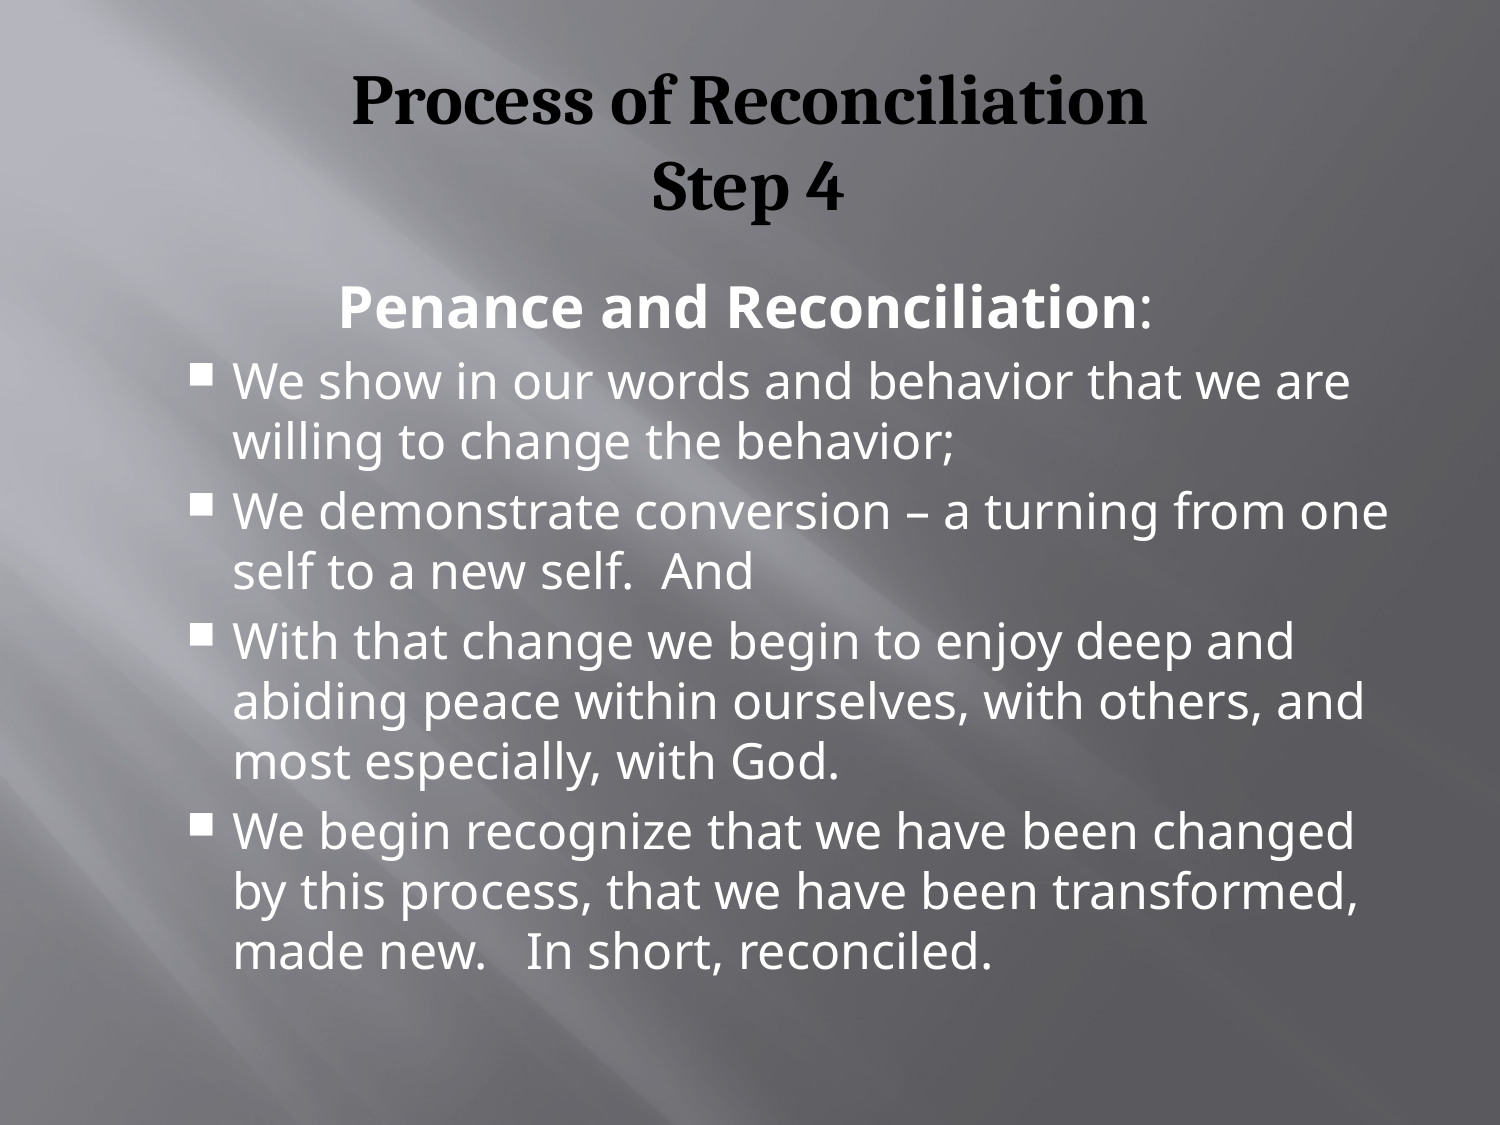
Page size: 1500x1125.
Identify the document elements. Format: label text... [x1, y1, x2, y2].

title Process of Reconciliation Step 4 [75, 45, 1425, 233]
list Penance and Reconciliation: We show in our words and behavior that we are willing to change the behavior; We demonstrate conversion – a turning from one self to a new self. And With that change we begin to enjoy deep and abiding peace within ourselves, with others, and most especially, with God. We begin recognize that we have been changed by this process, that we have been transformed, made new. In short, reconciled. [75, 262, 1425, 1035]
